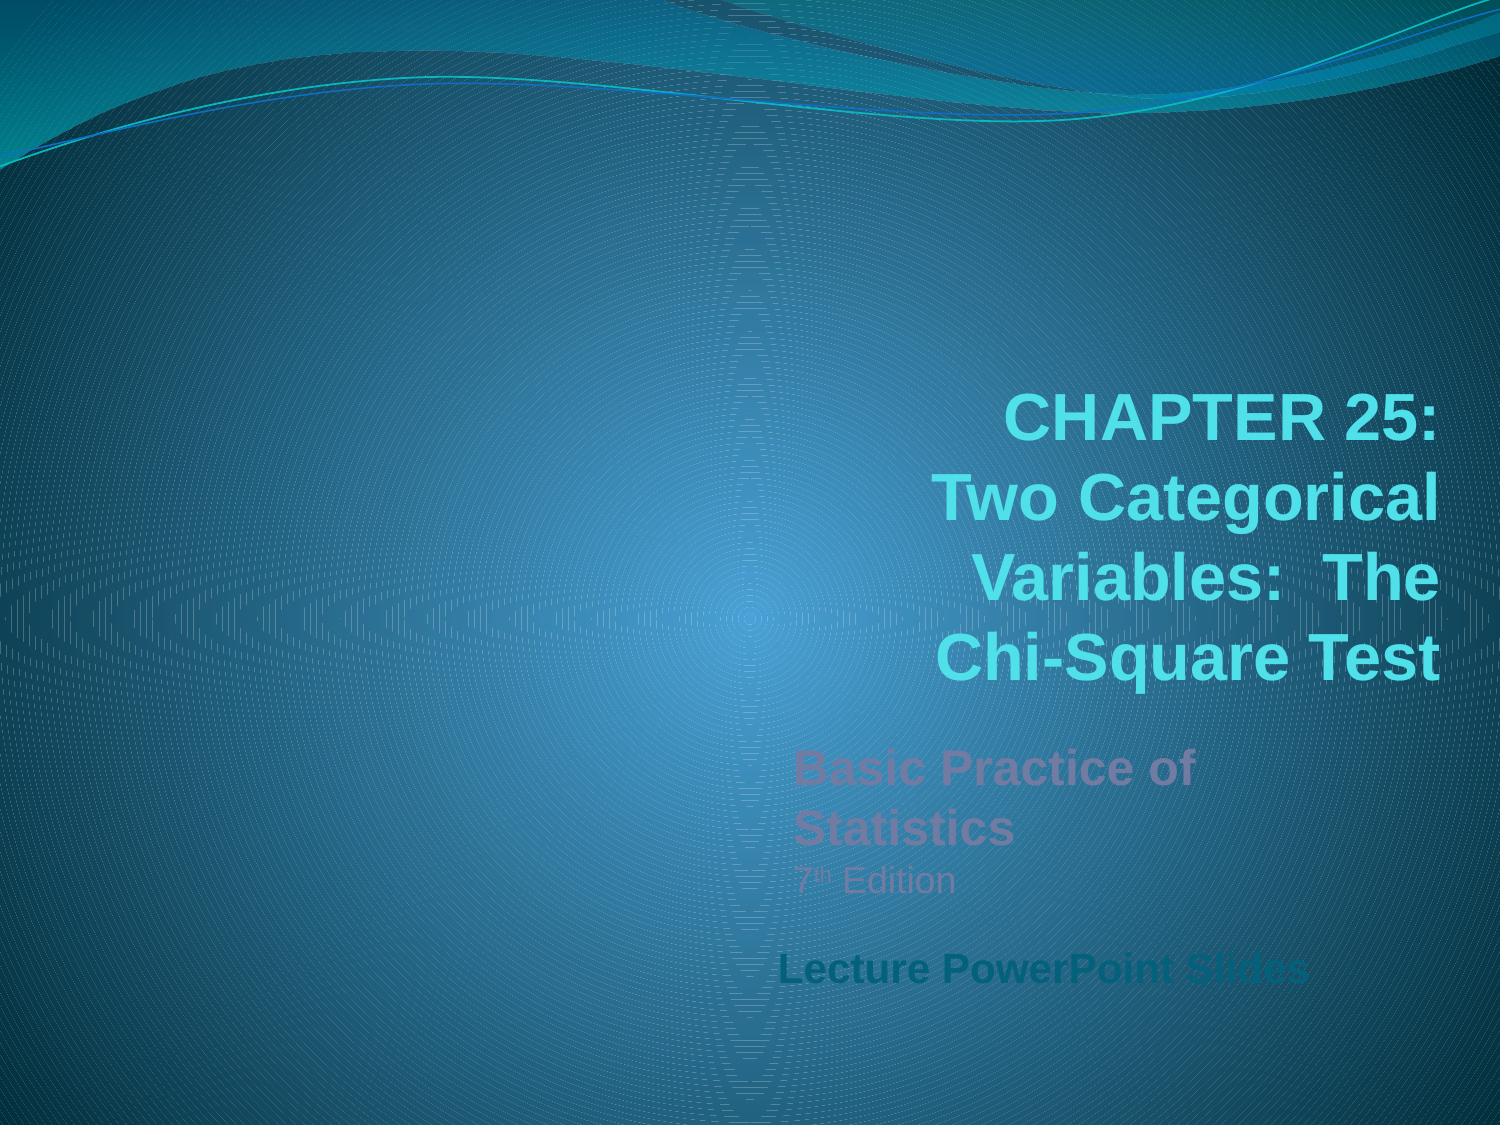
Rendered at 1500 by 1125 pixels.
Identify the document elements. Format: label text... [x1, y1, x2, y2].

title CHAPTER 25: Two Categorical Variables: The Chi-Square Test [744, 489, 1445, 695]
subtitle Lecture PowerPoint Slides [776, 933, 1320, 1001]
text_box Basic Practice of Statistics 7th Edition [778, 728, 1431, 909]
